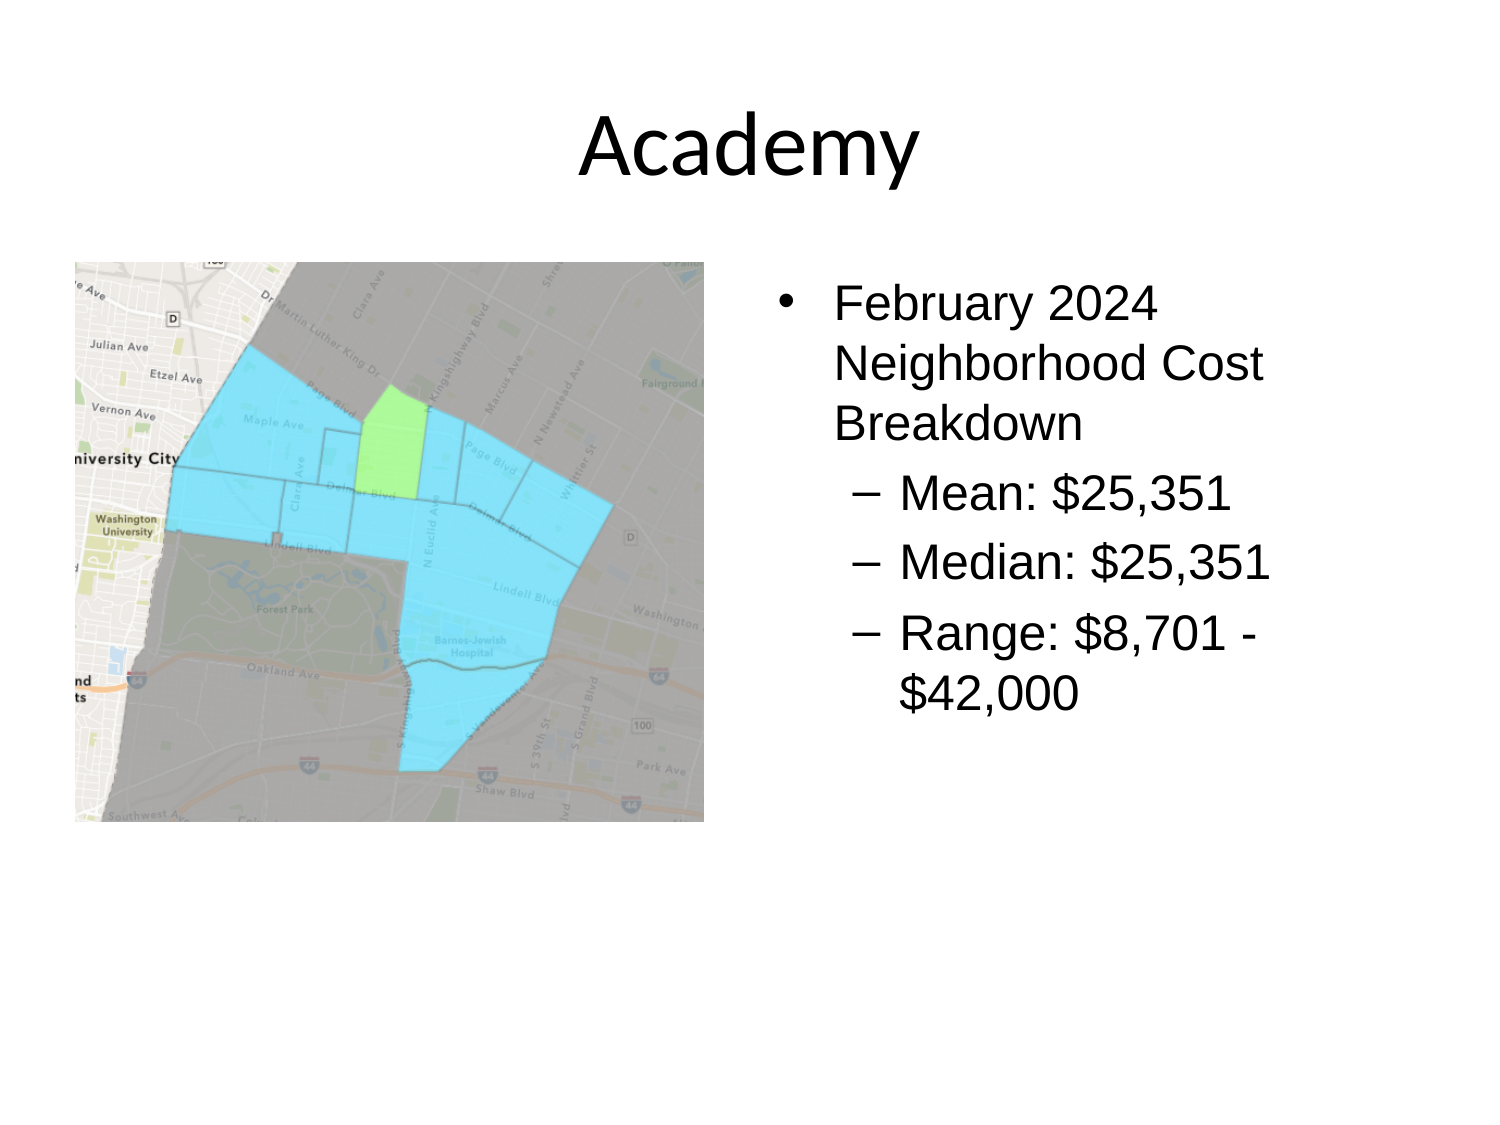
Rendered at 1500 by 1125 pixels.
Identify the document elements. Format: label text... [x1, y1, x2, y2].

list February 2024 Neighborhood Cost Breakdown Mean: $25,351 Median: $25,351 Range: $8,701 - $42,000 [762, 262, 1425, 1005]
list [74, 262, 704, 823]
title Academy [75, 45, 1425, 233]
